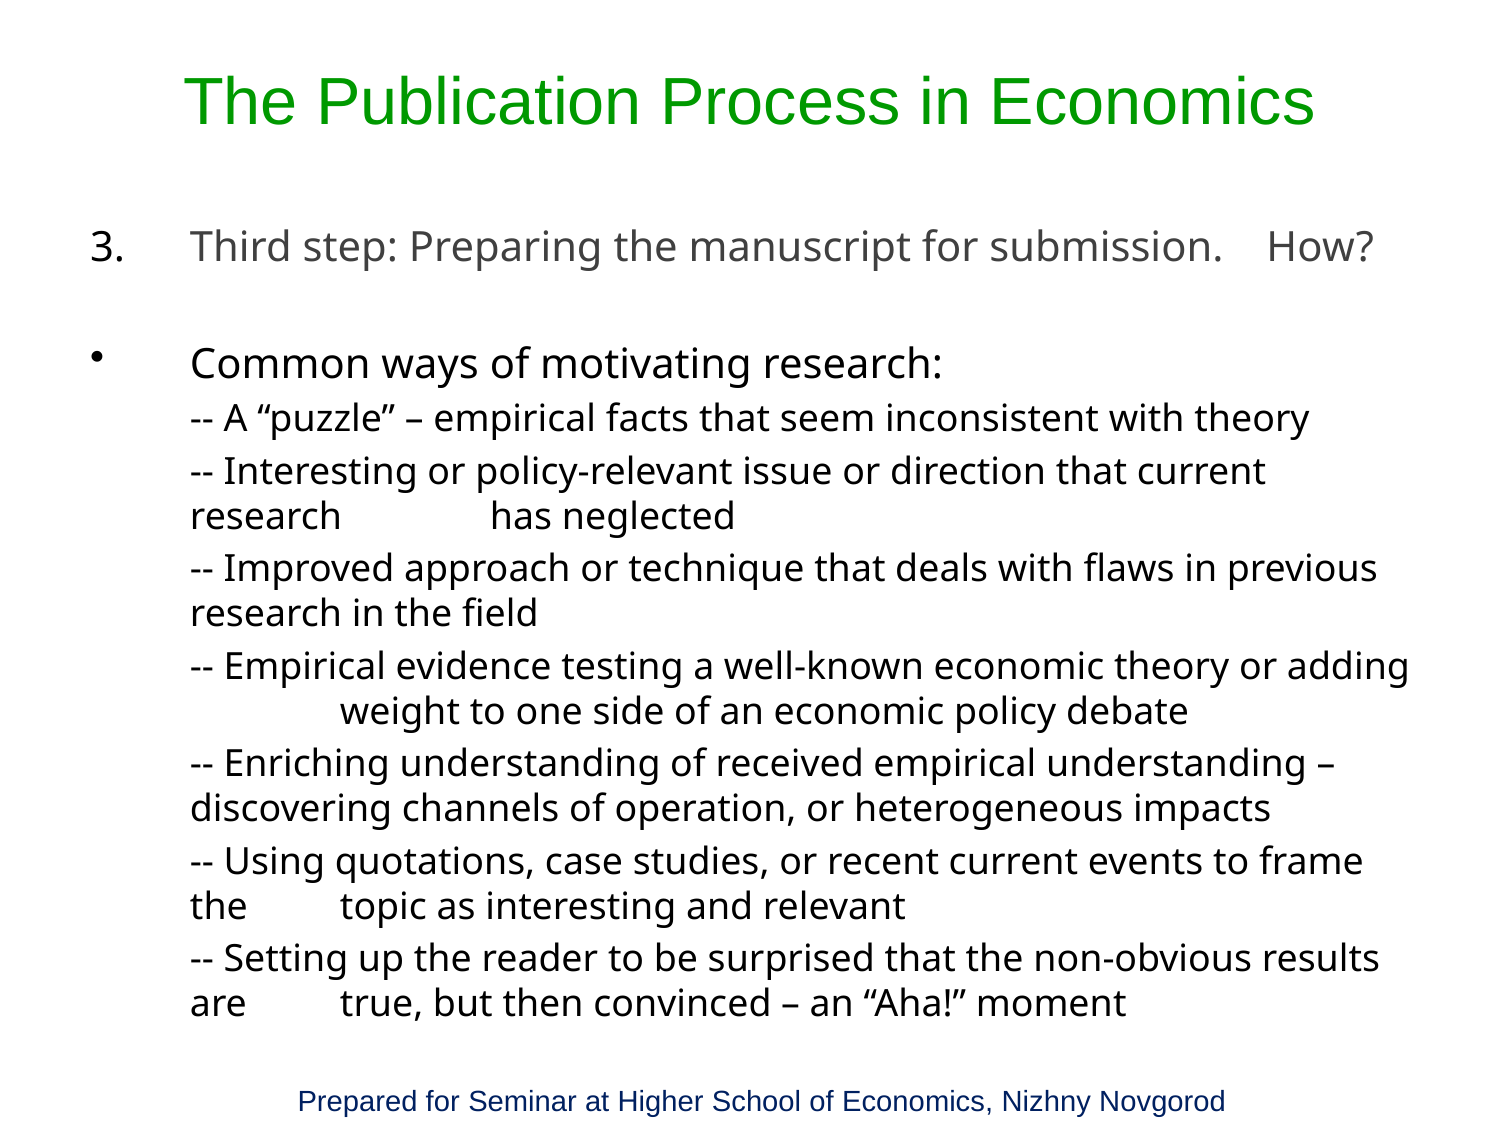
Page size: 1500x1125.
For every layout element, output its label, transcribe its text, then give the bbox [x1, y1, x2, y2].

title The Publication Process in Economics [74, 44, 1426, 151]
list 3. Third step: Preparing the manuscript for submission. How? Common ways of motivating research: -- A “puzzle” – empirical facts that seem inconsistent with theory -- Interesting or policy-relevant issue or direction that current research has neglected -- Improved approach or technique that deals with flaws in previous research in the field -- Empirical evidence testing a well-known economic theory or adding weight to one side of an economic policy debate -- Enriching understanding of received empirical understanding – discovering channels of operation, or heterogeneous impacts -- Using quotations, case studies, or recent current events to frame the topic as interesting and relevant -- Setting up the reader to be surprised that the non-obvious results are true, but then convinced – an “Aha!” moment [74, 212, 1438, 1026]
footer Prepared for Seminar at Higher School of Economics, Nizhny Novgorod [262, 1074, 1263, 1125]
